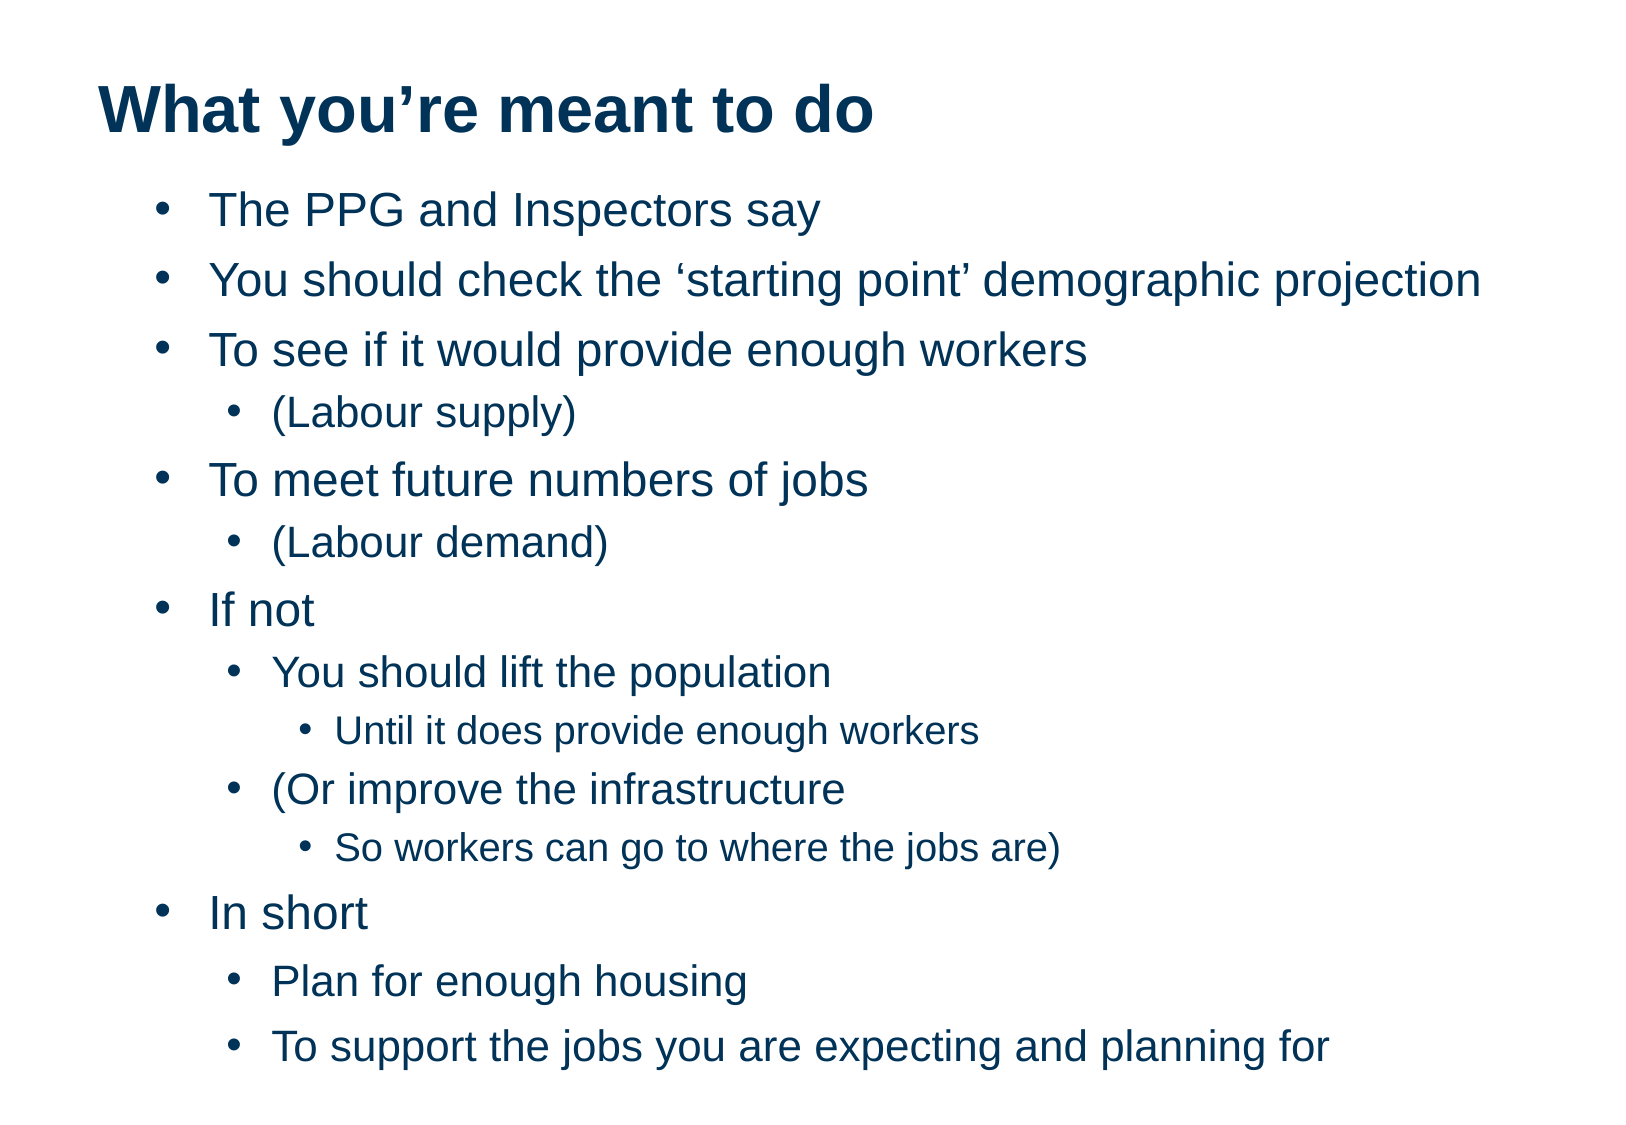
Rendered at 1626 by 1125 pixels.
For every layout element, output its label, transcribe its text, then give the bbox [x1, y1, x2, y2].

title What you’re meant to do [83, 49, 1539, 163]
list The PPG and Inspectors say You should check the ‘starting point’ demographic projection To see if it would provide enough workers (Labour supply) To meet future numbers of jobs (Labour demand) If not You should lift the population Until it does provide enough workers (Or improve the infrastructure So workers can go to where the jobs are) In short Plan for enough housing To support the jobs you are expecting and planning for [139, 171, 1563, 1081]
